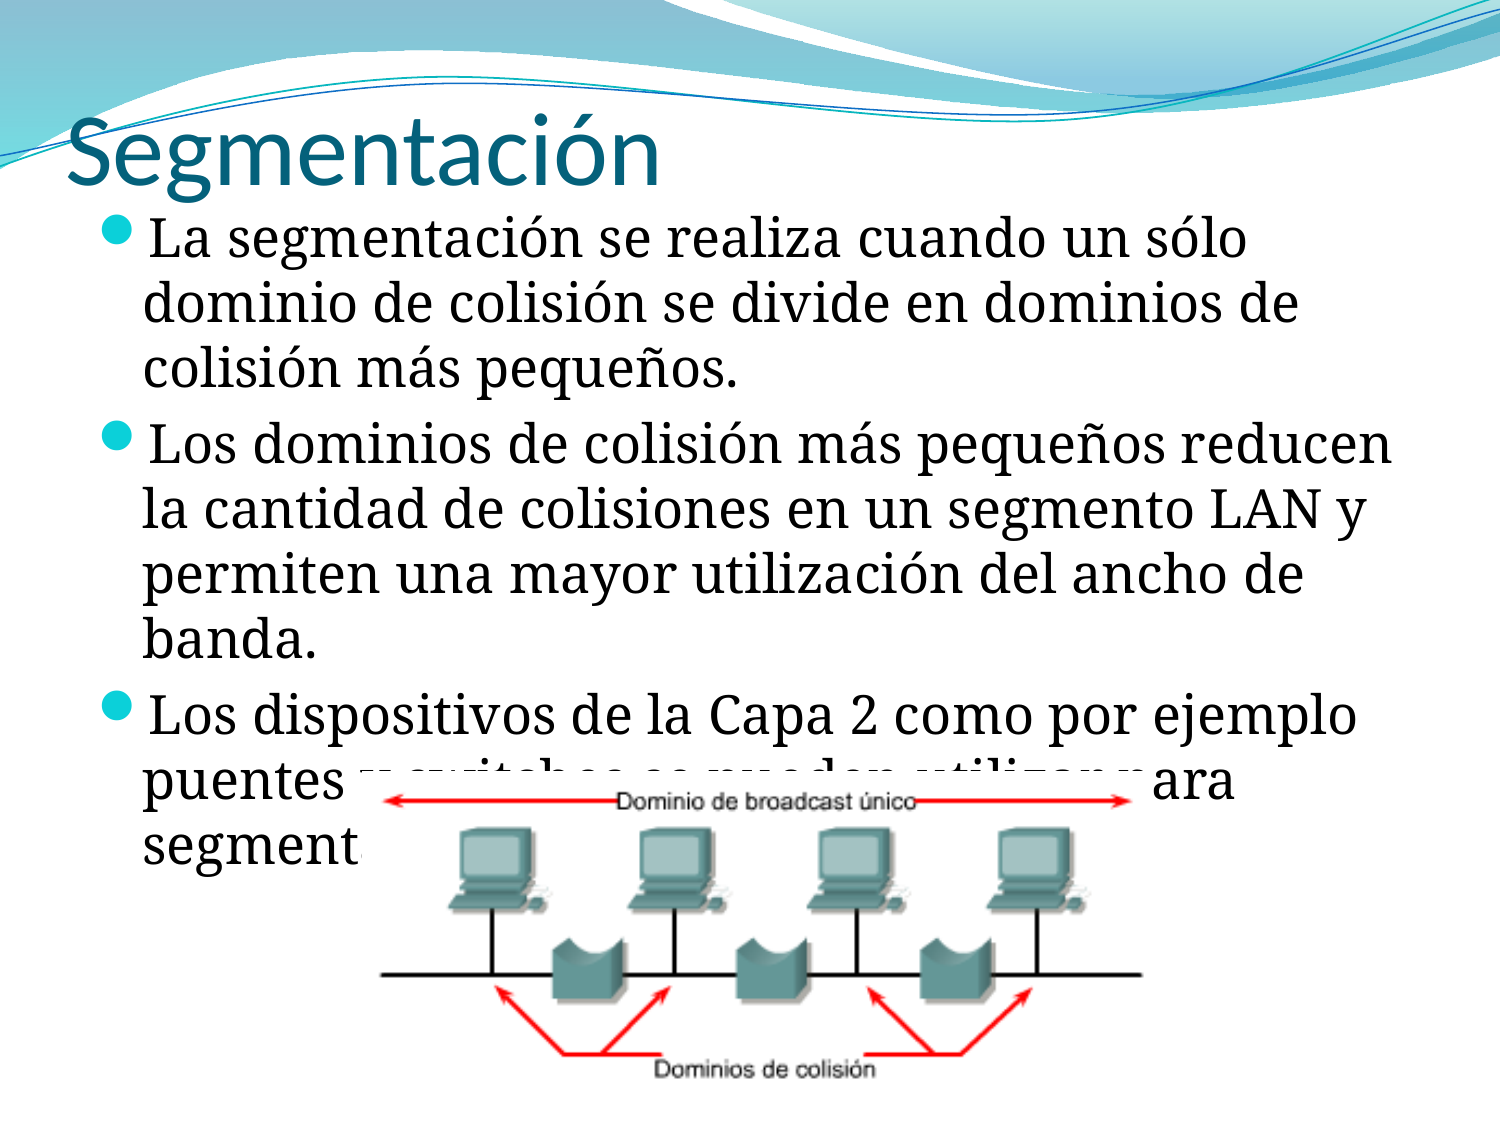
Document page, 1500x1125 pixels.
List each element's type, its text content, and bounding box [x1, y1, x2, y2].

list La segmentación se realiza cuando un sólo dominio de colisión se divide en dominios de colisión más pequeños. Los dominios de colisión más pequeños reducen la cantidad de colisiones en un segmento LAN y permiten una mayor utilización del ancho de banda. Los dispositivos de la Capa 2 como por ejemplo puentes y switches se pueden utilizar para segmentar una LAN. [82, 196, 1433, 870]
picture [361, 771, 1154, 1125]
title Diseño de Capa 2 [1154, 774, 1159, 870]
title Diseño de Capa 2 [354, 772, 361, 870]
title Segmentación [64, 19, 1415, 207]
